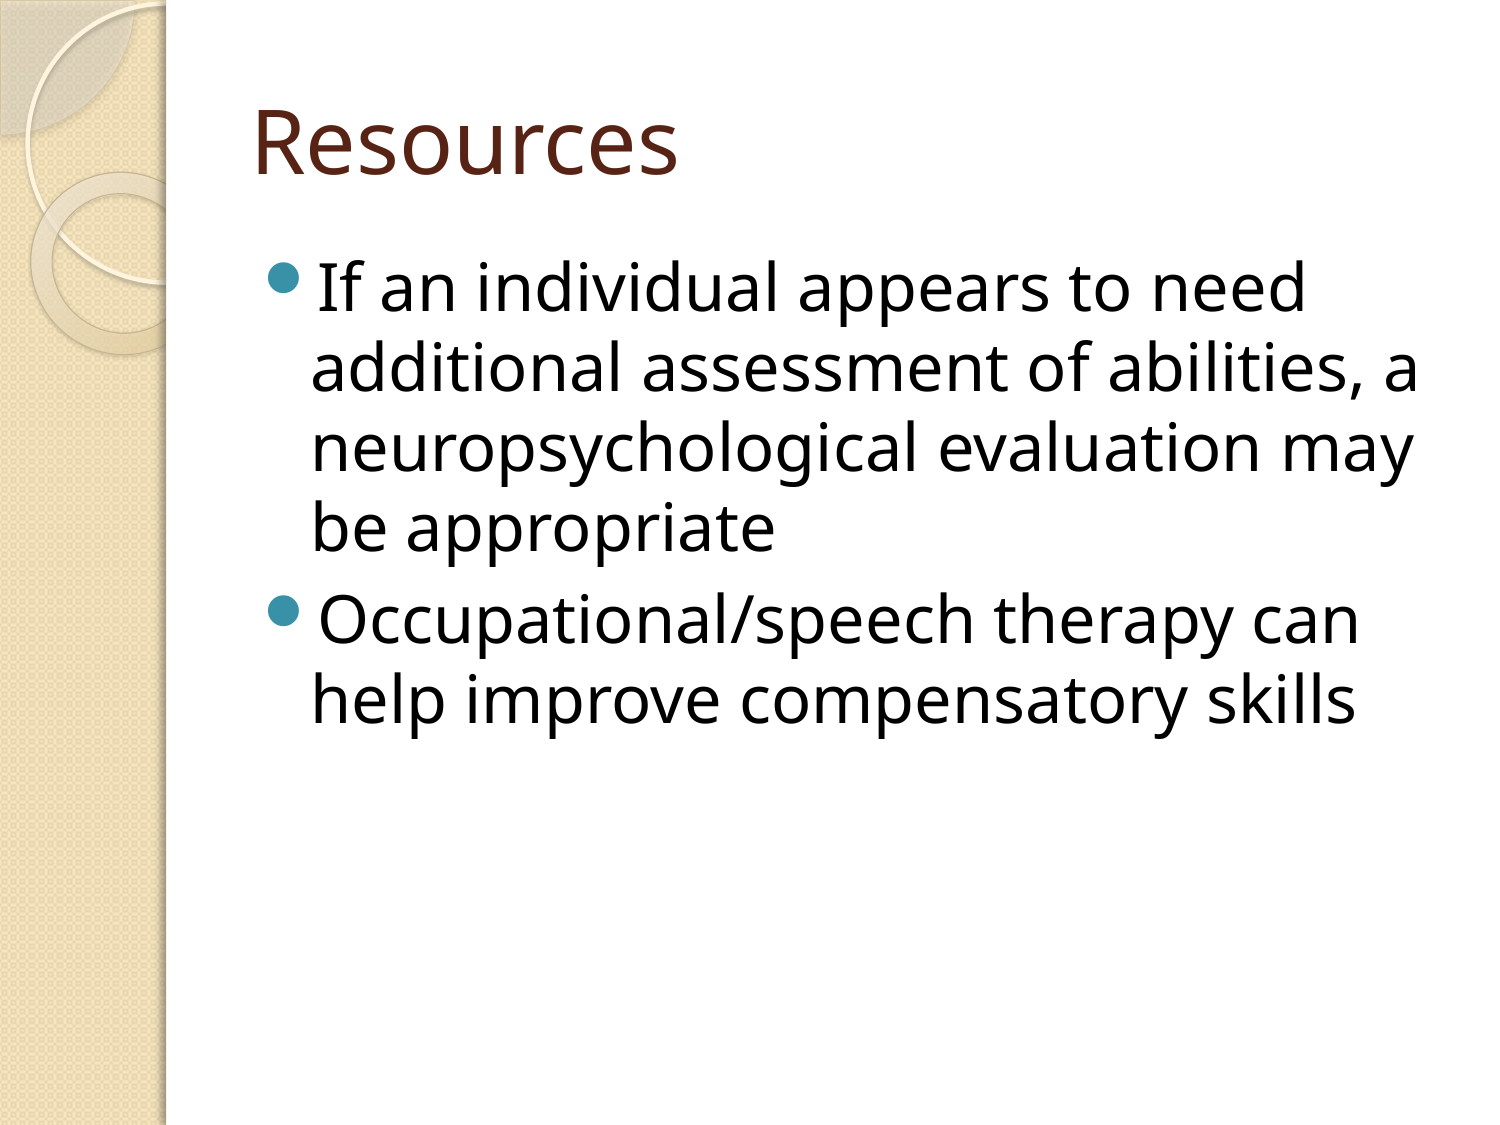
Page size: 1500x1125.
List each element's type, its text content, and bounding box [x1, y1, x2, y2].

list If an individual appears to need additional assessment of abilities, a neuropsychological evaluation may be appropriate Occupational/speech therapy can help improve compensatory skills [235, 237, 1466, 1025]
title Resources [235, 45, 1466, 233]
